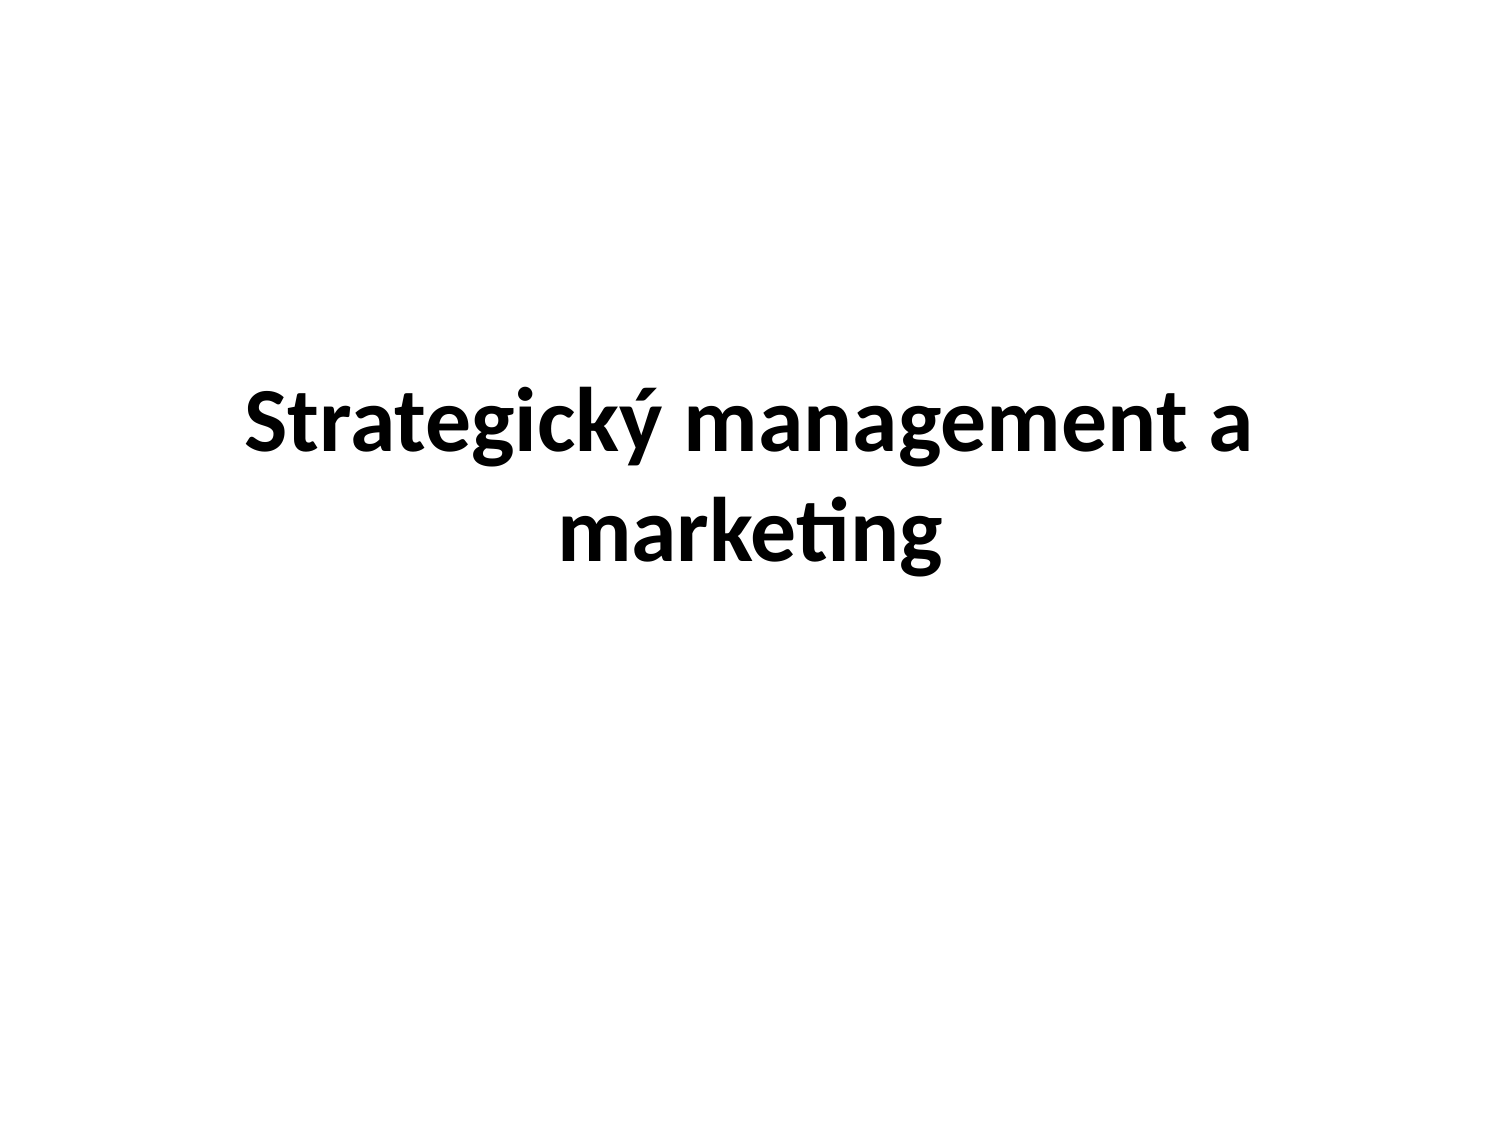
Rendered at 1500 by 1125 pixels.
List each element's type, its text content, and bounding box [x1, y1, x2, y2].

title Strategický management a marketing [112, 349, 1388, 591]
